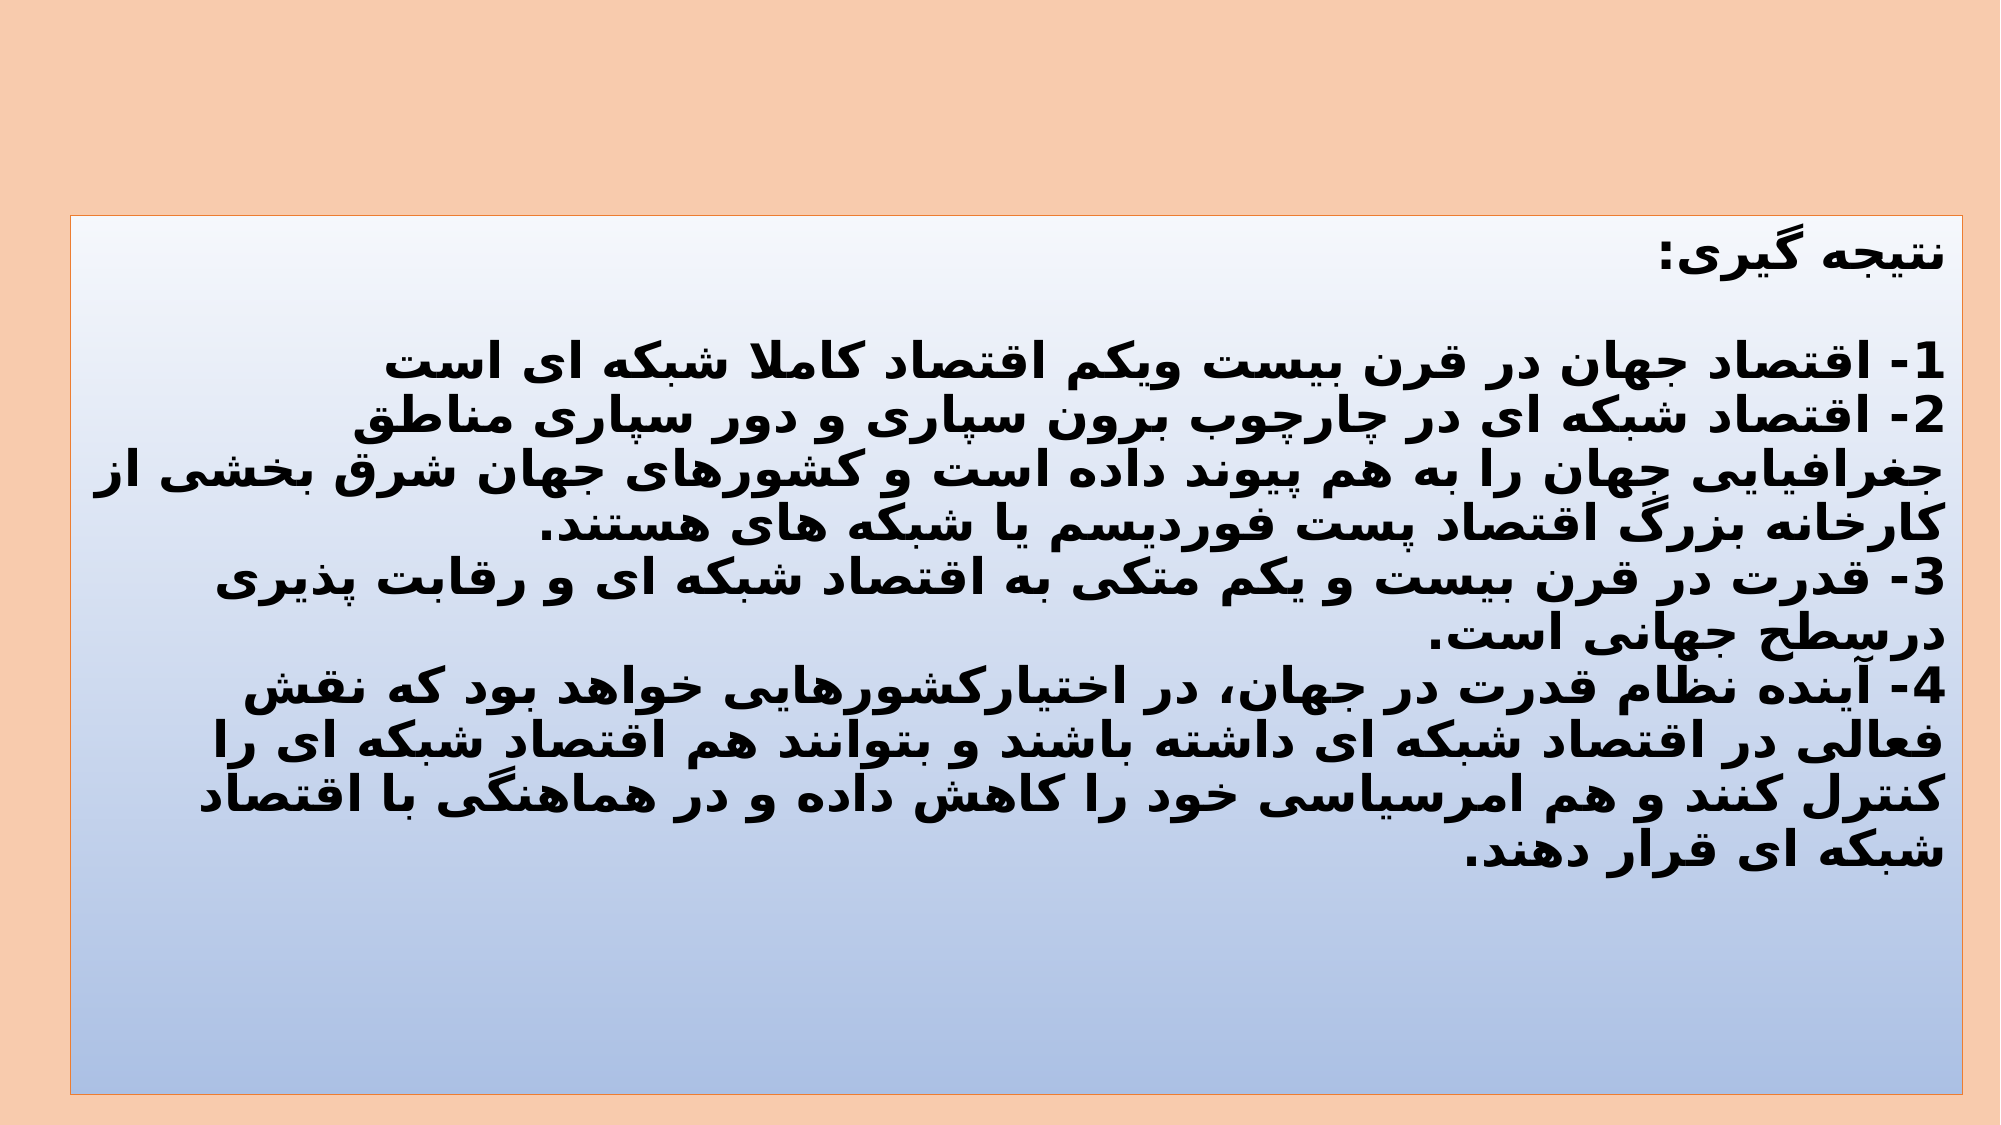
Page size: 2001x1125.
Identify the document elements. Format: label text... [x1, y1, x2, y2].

title نتیجه گیری: 1- اقتصاد جهان در قرن بیست ویکم اقتصاد کاملا شبکه ای است 2- اقتصاد شبکه ای در چارچوب برون سپاری و دور سپاری مناطق جغرافیایی جهان را به هم پیوند داده است و کشورهای جهان شرق بخشی از کارخانه بزرگ اقتصاد پست فوردیسم یا شبکه های هستند. 3- قدرت در قرن بیست و یکم متکی به اقتصاد شبکه ای و رقابت پذیری درسطح جهانی است. 4- آینده نظام قدرت در جهان، در اختیارکشورهایی خواهد بود که نقش فعالی در اقتصاد شبکه ای داشته باشند و بتوانند هم اقتصاد شبکه ای را کنترل کنند و هم امرسیاسی خود را کاهش داده و در هماهنگی با اقتصاد شبکه ای قرار دهند. [70, 215, 1963, 1095]
